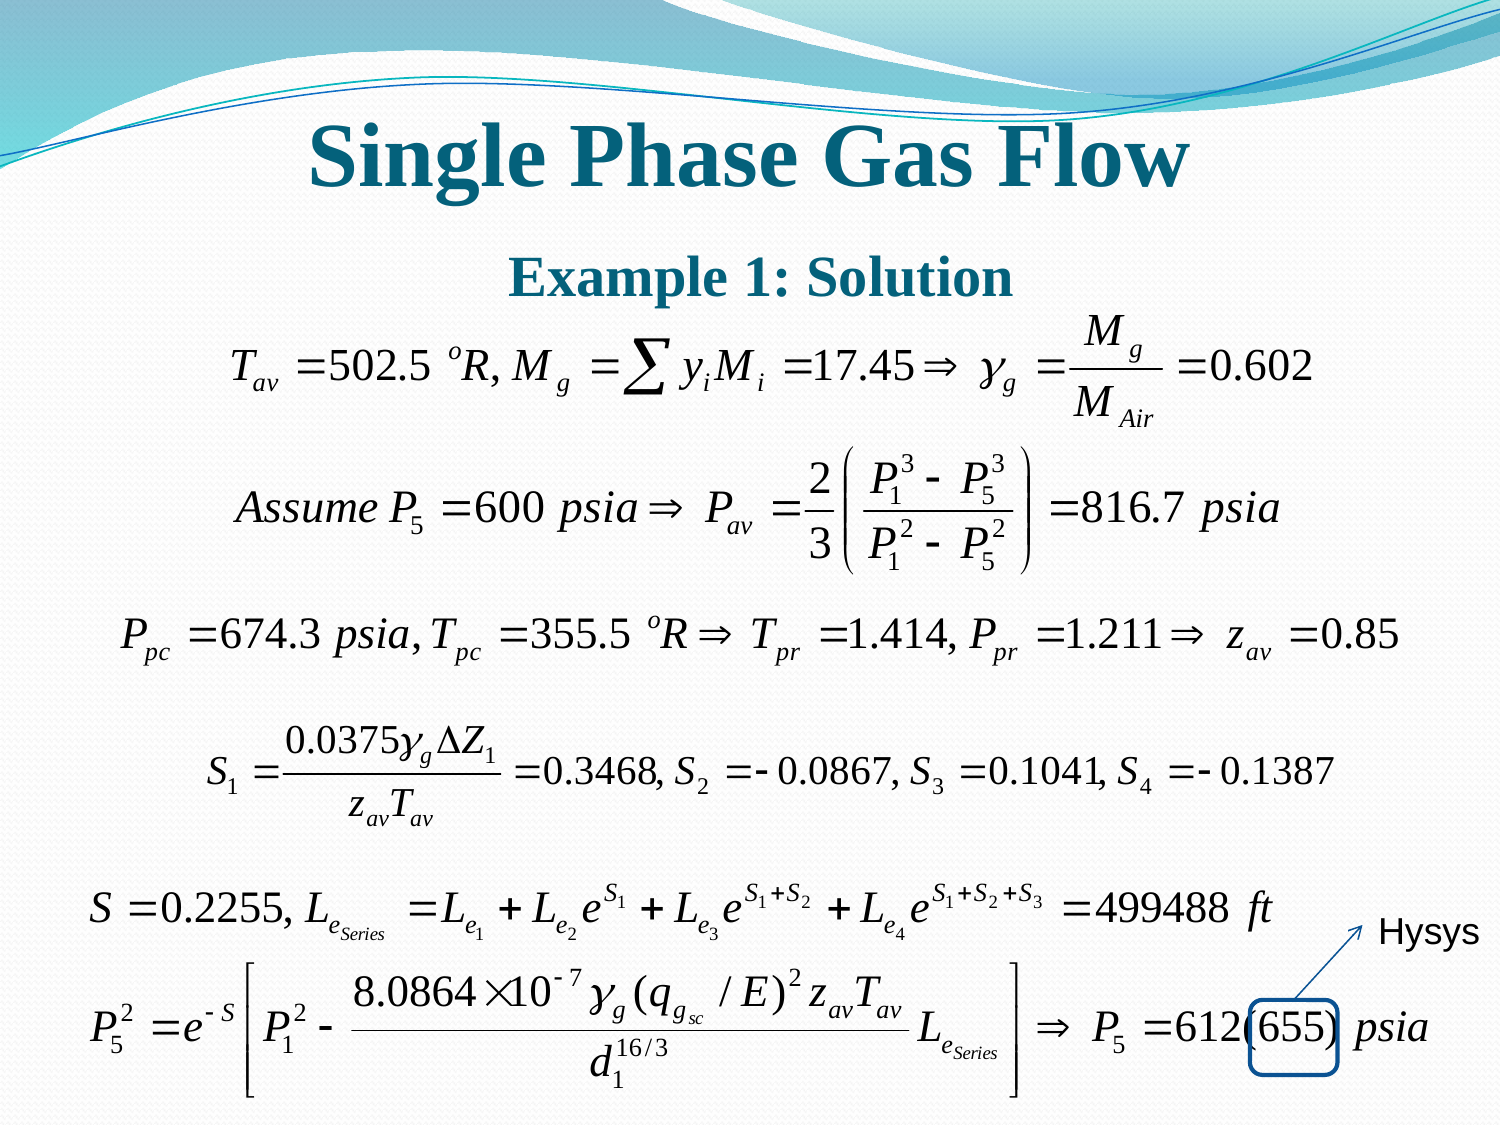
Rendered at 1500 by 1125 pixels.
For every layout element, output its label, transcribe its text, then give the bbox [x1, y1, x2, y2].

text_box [112, 599, 1407, 676]
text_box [199, 712, 1341, 837]
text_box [224, 299, 1322, 438]
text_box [81, 873, 1440, 1107]
title Single Phase Gas Flow Example 1: Solution [74, 87, 1426, 301]
text_box Hysys [1445, 899, 1495, 960]
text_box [224, 437, 1288, 585]
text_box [1290, 927, 1366, 997]
